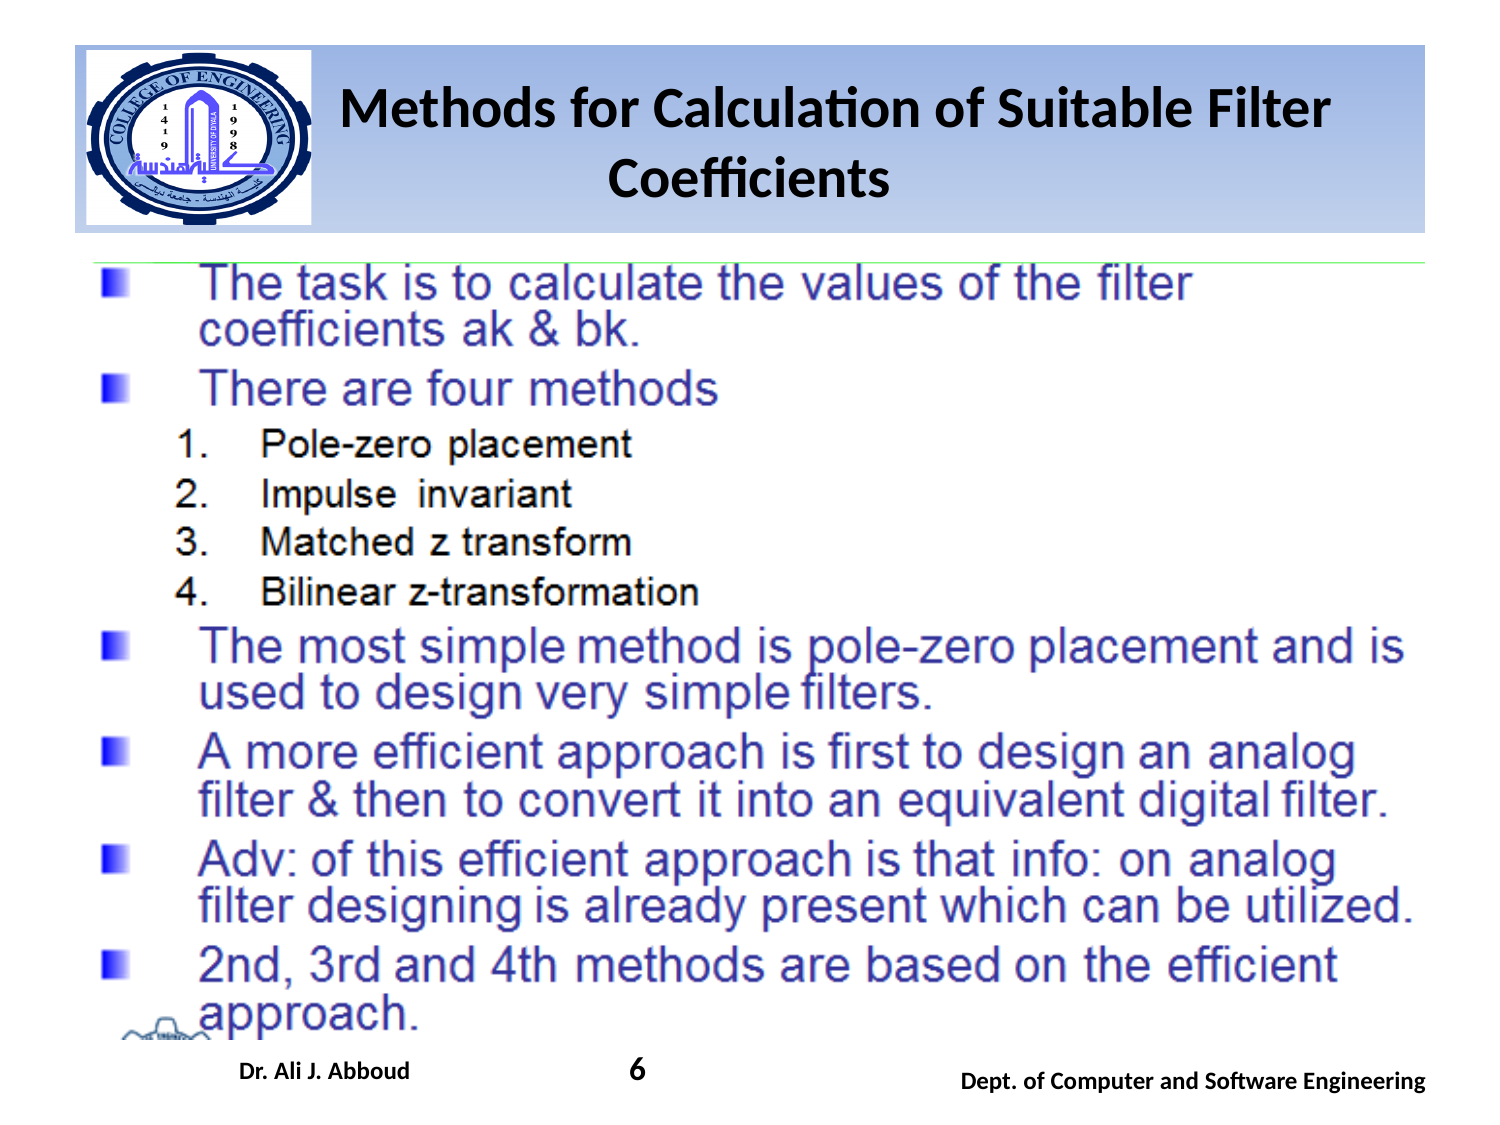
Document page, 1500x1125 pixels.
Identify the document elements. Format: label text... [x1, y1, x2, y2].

text_box Dr. Ali J. Abboud [162, 1049, 488, 1100]
slide_number 6 [488, 1049, 813, 1098]
footer Dept. of Computer and Software Engineering [924, 1050, 1463, 1110]
picture [86, 262, 1426, 1040]
picture [86, 49, 312, 226]
title Methods for Calculation of Suitable Filter Coefficients [75, 45, 1425, 233]
